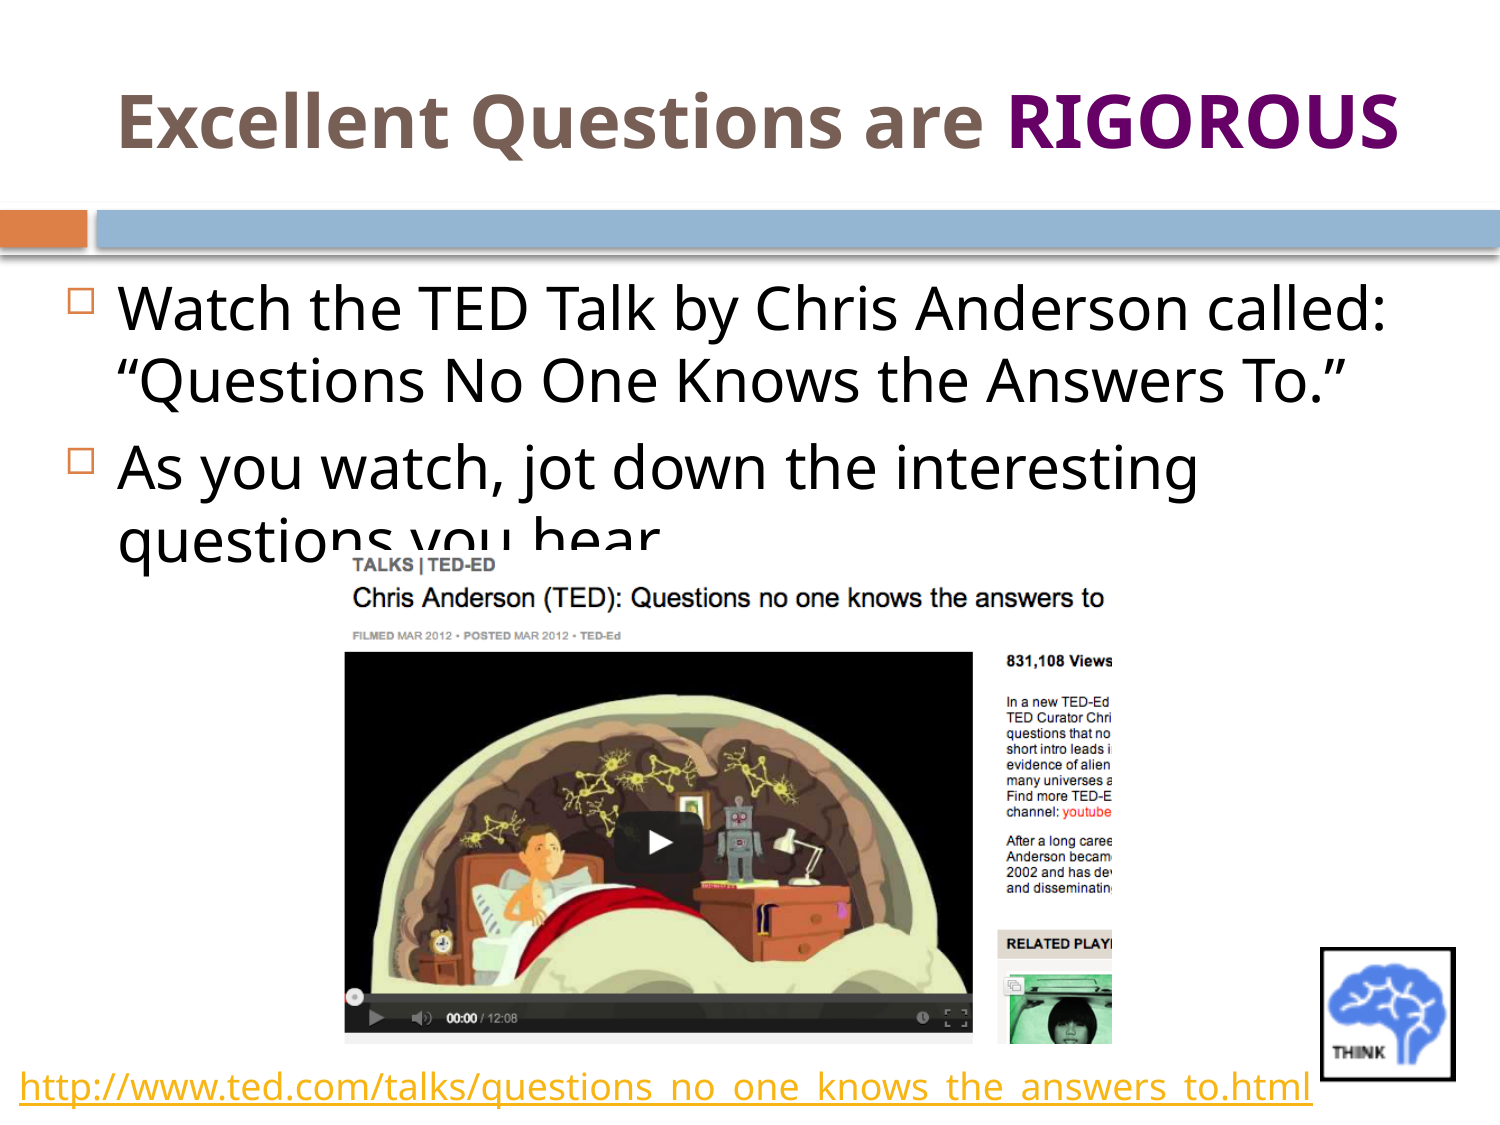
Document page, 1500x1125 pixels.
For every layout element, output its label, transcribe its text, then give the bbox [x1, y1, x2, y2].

picture [329, 549, 1112, 1045]
title Excellent Questions are RIGOROUS [100, 37, 1438, 200]
list Watch the TED Talk by Chris Anderson called: “Questions No One Knows the Answers To.” As you watch, jot down the interesting questions you hear [50, 262, 1438, 1000]
picture [1319, 946, 1457, 1088]
text_box http://www.ted.com/talks/questions_no_one_knows_the_answers_to.html [4, 1055, 1367, 1122]
